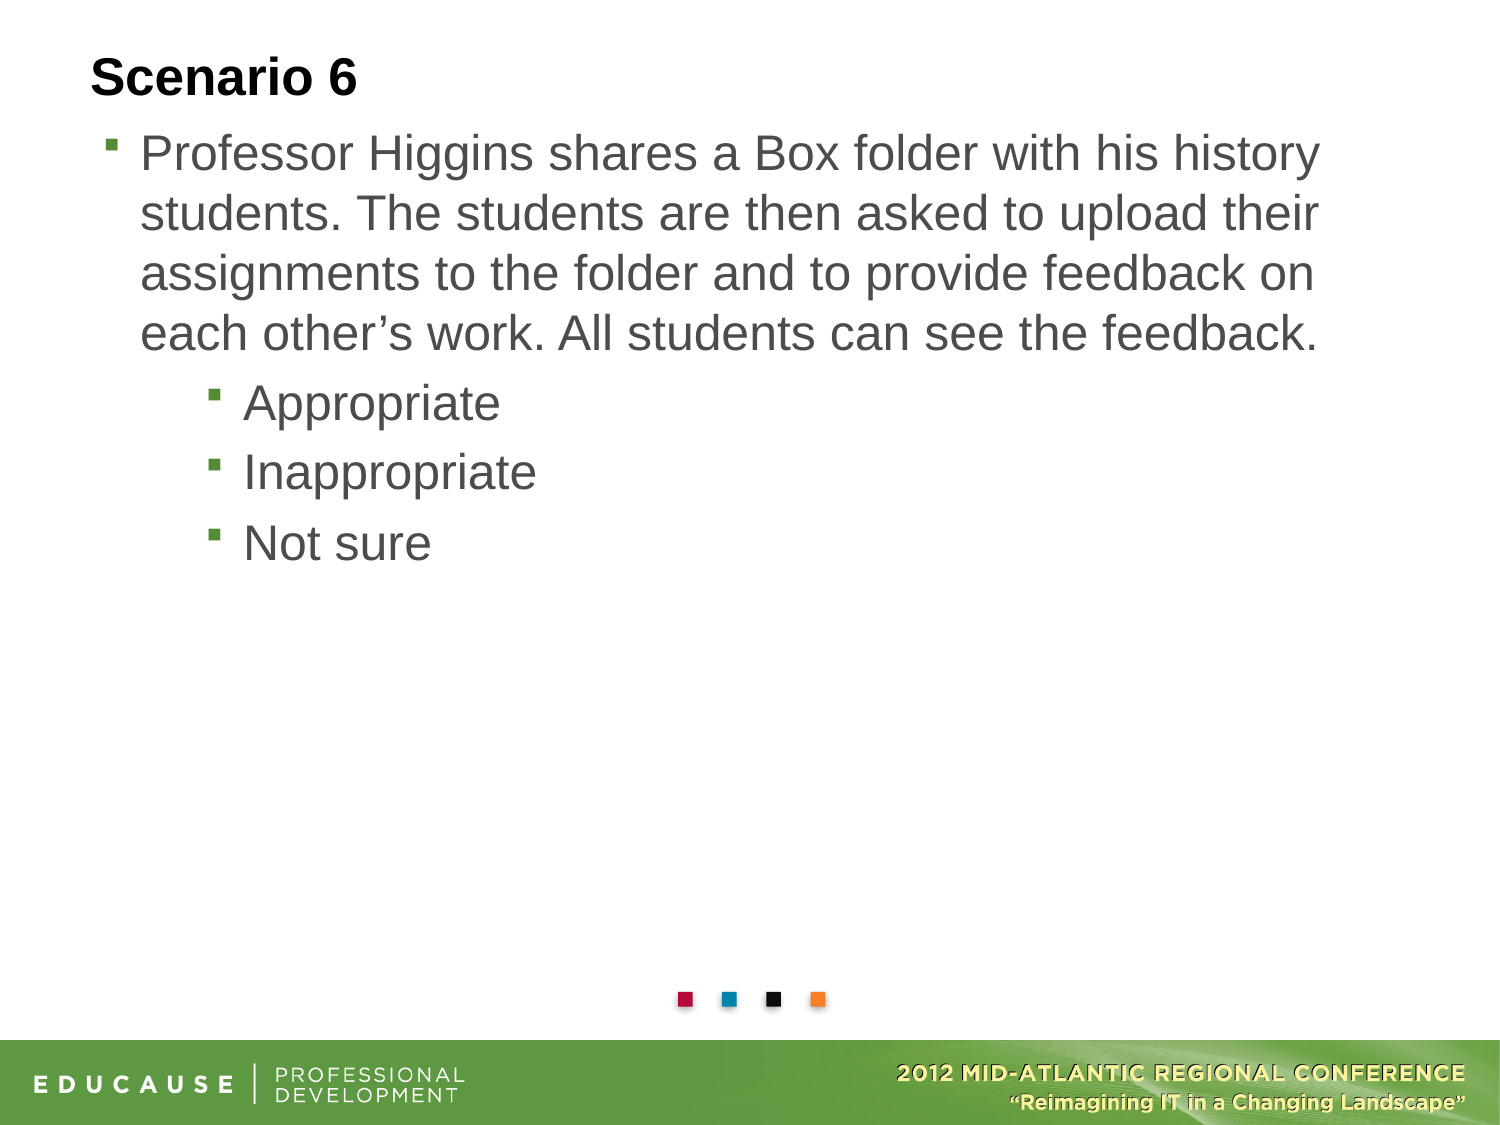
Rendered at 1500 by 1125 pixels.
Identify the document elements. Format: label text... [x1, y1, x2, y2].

list Professor Higgins shares a Box folder with his history students. The students are then asked to upload their assignments to the folder and to provide feedback on each other’s work. All students can see the feedback. Appropriate Inappropriate Not sure [87, 112, 1438, 856]
picture [0, 1040, 1500, 1125]
title Scenario 6 [75, 34, 1450, 114]
